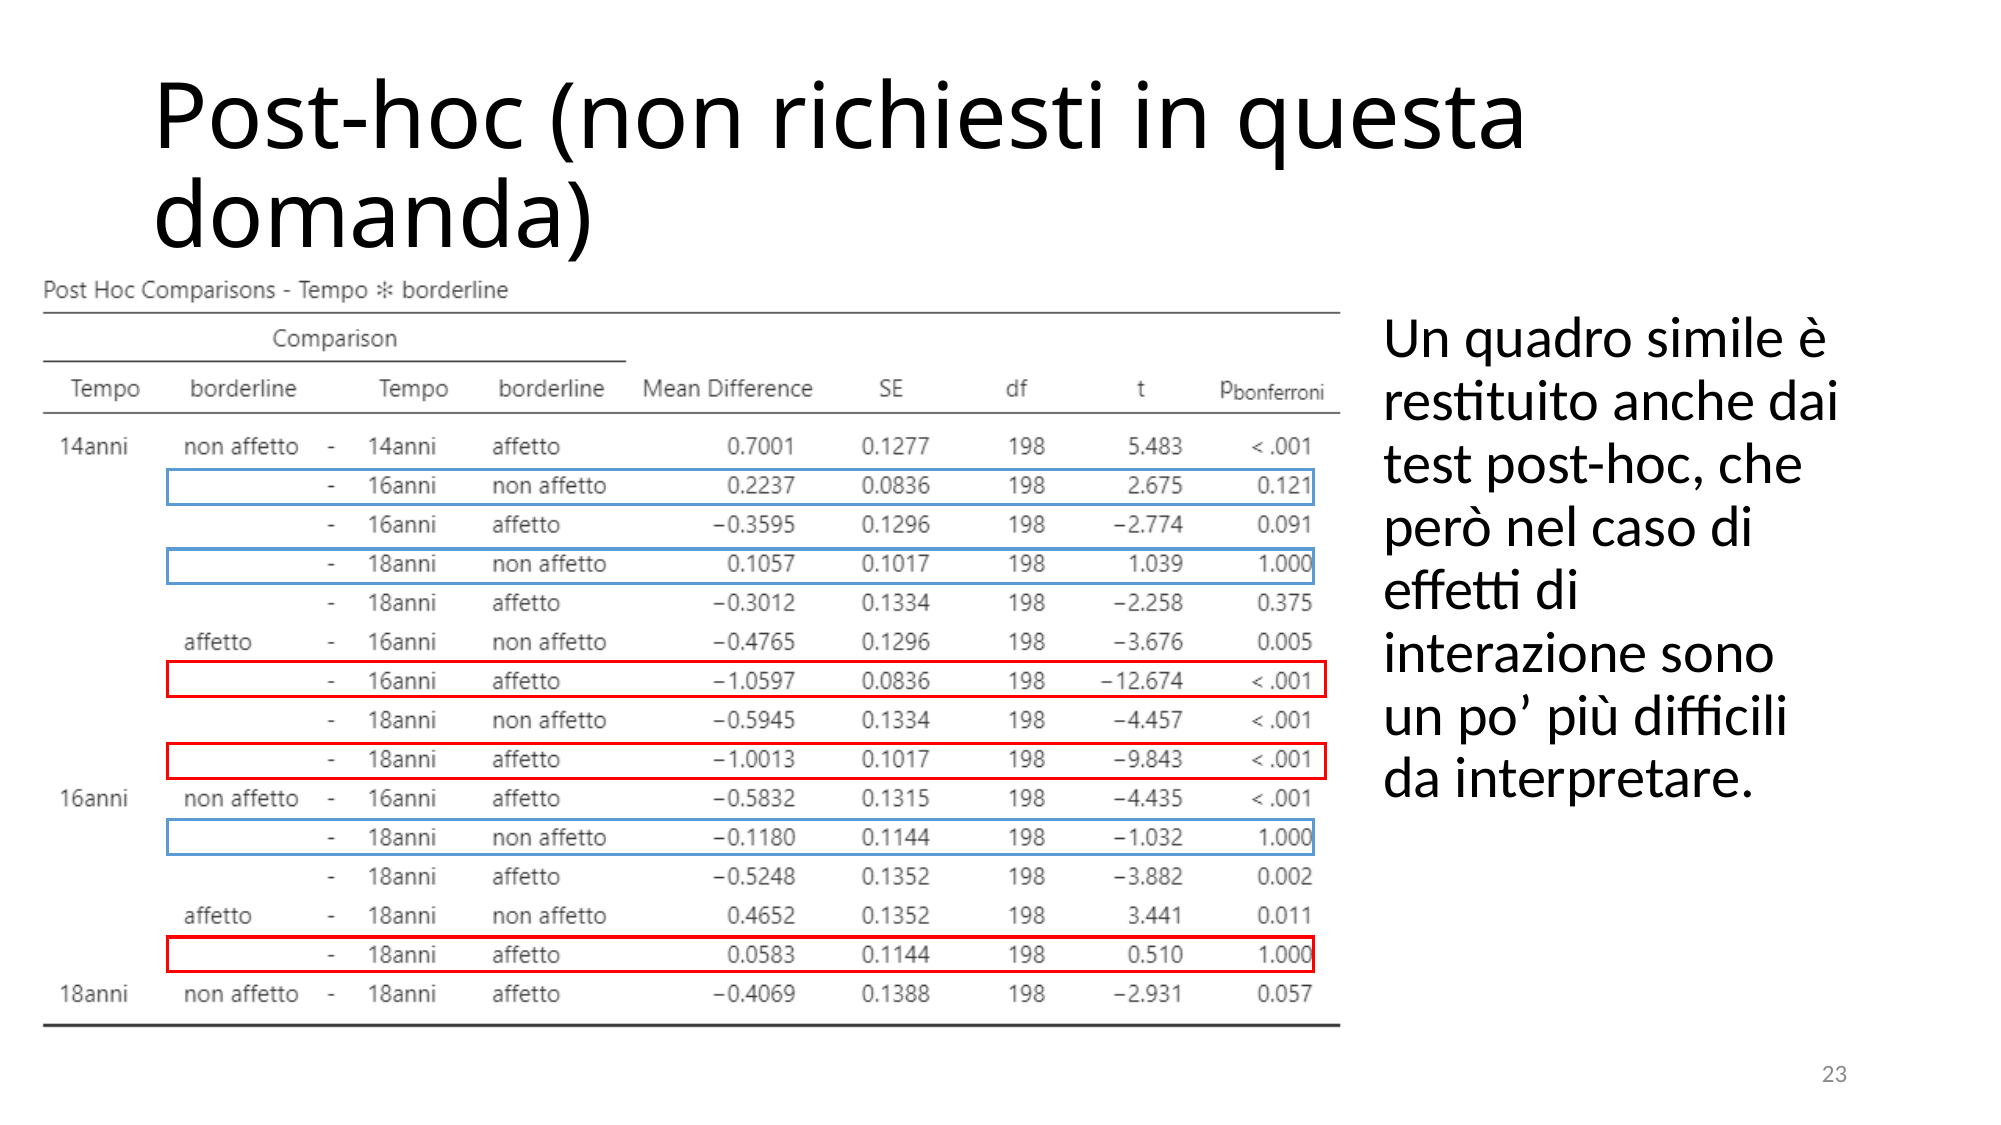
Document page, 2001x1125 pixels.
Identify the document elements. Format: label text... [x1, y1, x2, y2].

slide_number 23 [1412, 1042, 1863, 1103]
picture [34, 267, 1353, 1046]
title Post-hoc (non richiesti in questa domanda) [137, 59, 1863, 278]
list Un quadro simile è restituito anche dai test post-hoc, che però nel caso di effetti di interazione sono un po’ più difficili da interpretare. [1368, 299, 1863, 1014]
